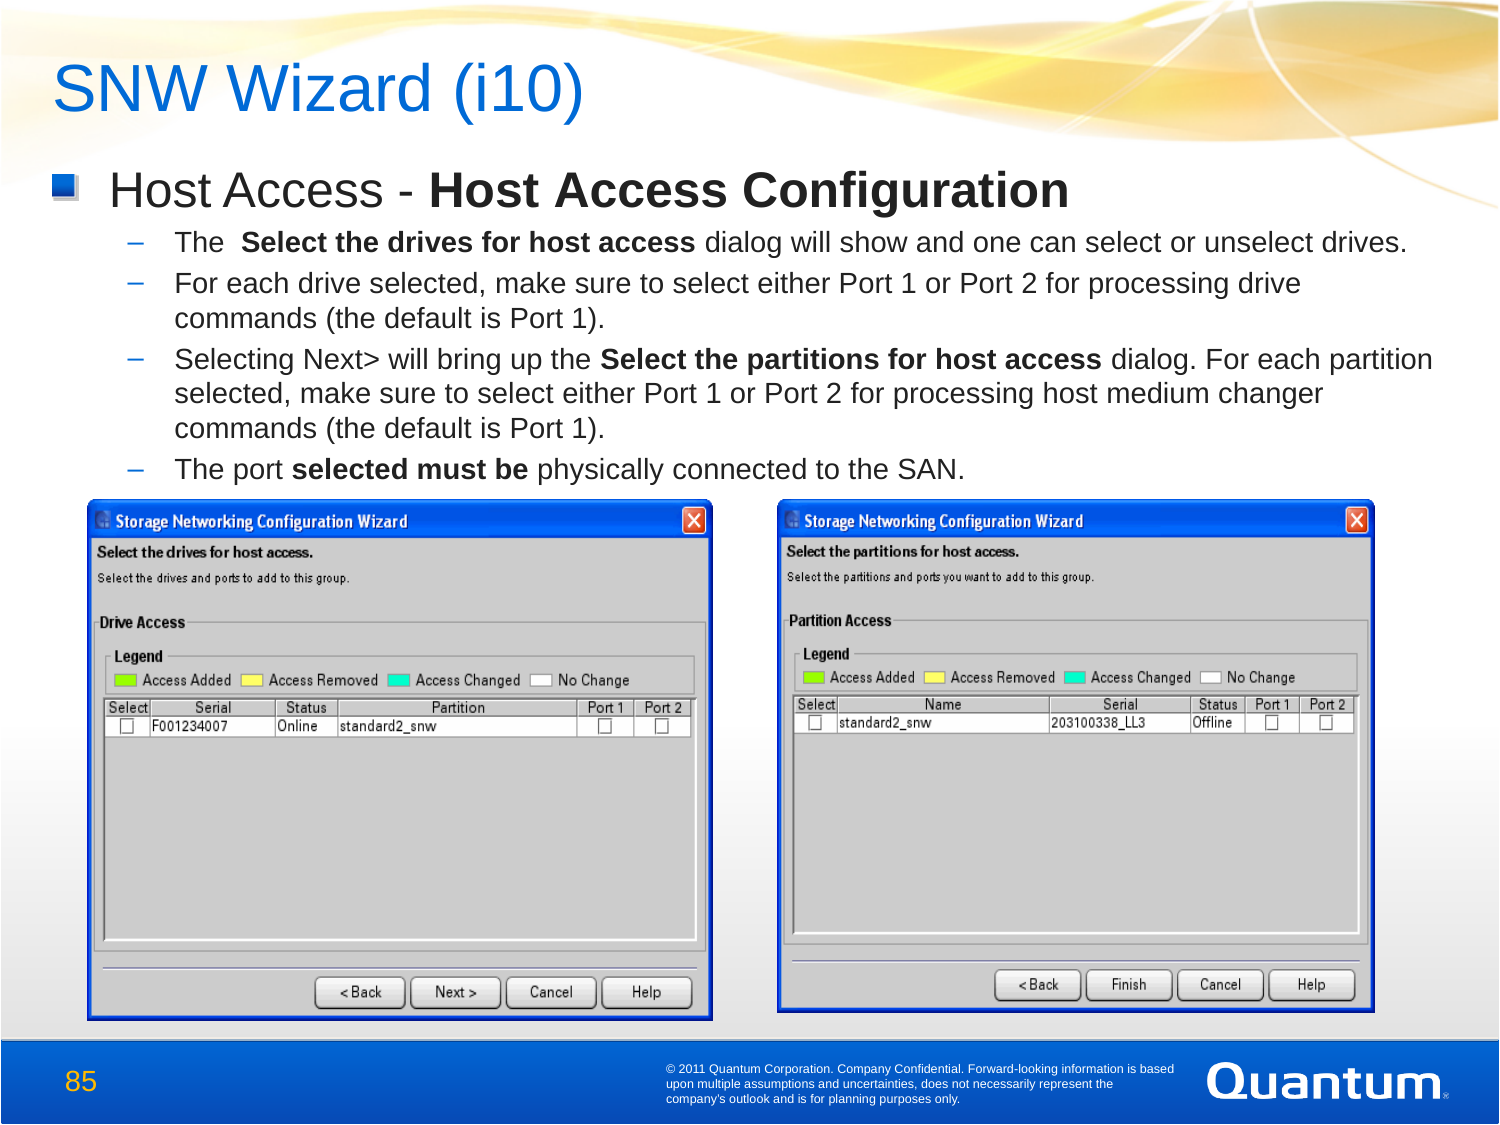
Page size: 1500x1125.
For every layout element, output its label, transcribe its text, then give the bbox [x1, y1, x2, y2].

picture [0, 0, 1500, 212]
list Host Access - Host Access Configuration The Select the drives for host access dialog will show and one can select or unselect drives. For each drive selected, make sure to select either Port 1 or Port 2 for processing drive commands (the default is Port 1). Selecting Next> will bring up the Select the partitions for host access dialog. For each partition selected, make sure to select either Port 1 or Port 2 for processing host medium changer commands (the default is Port 1). The port selected must be physically connected to the SAN. [37, 149, 1463, 1013]
picture [52, 174, 79, 201]
picture [776, 499, 1376, 1013]
text_box 85 [49, 1054, 138, 1108]
title SNW Wizard (i10) [37, 32, 1463, 138]
picture [1207, 1062, 1449, 1099]
picture [87, 499, 713, 1022]
text_box © 2011 Quantum Corporation. Company Confidential. Forward-looking information is based upon multiple assumptions and uncertainties, does not necessarily represent the company’s outlook and is for planning purposes only. [651, 1053, 1189, 1119]
